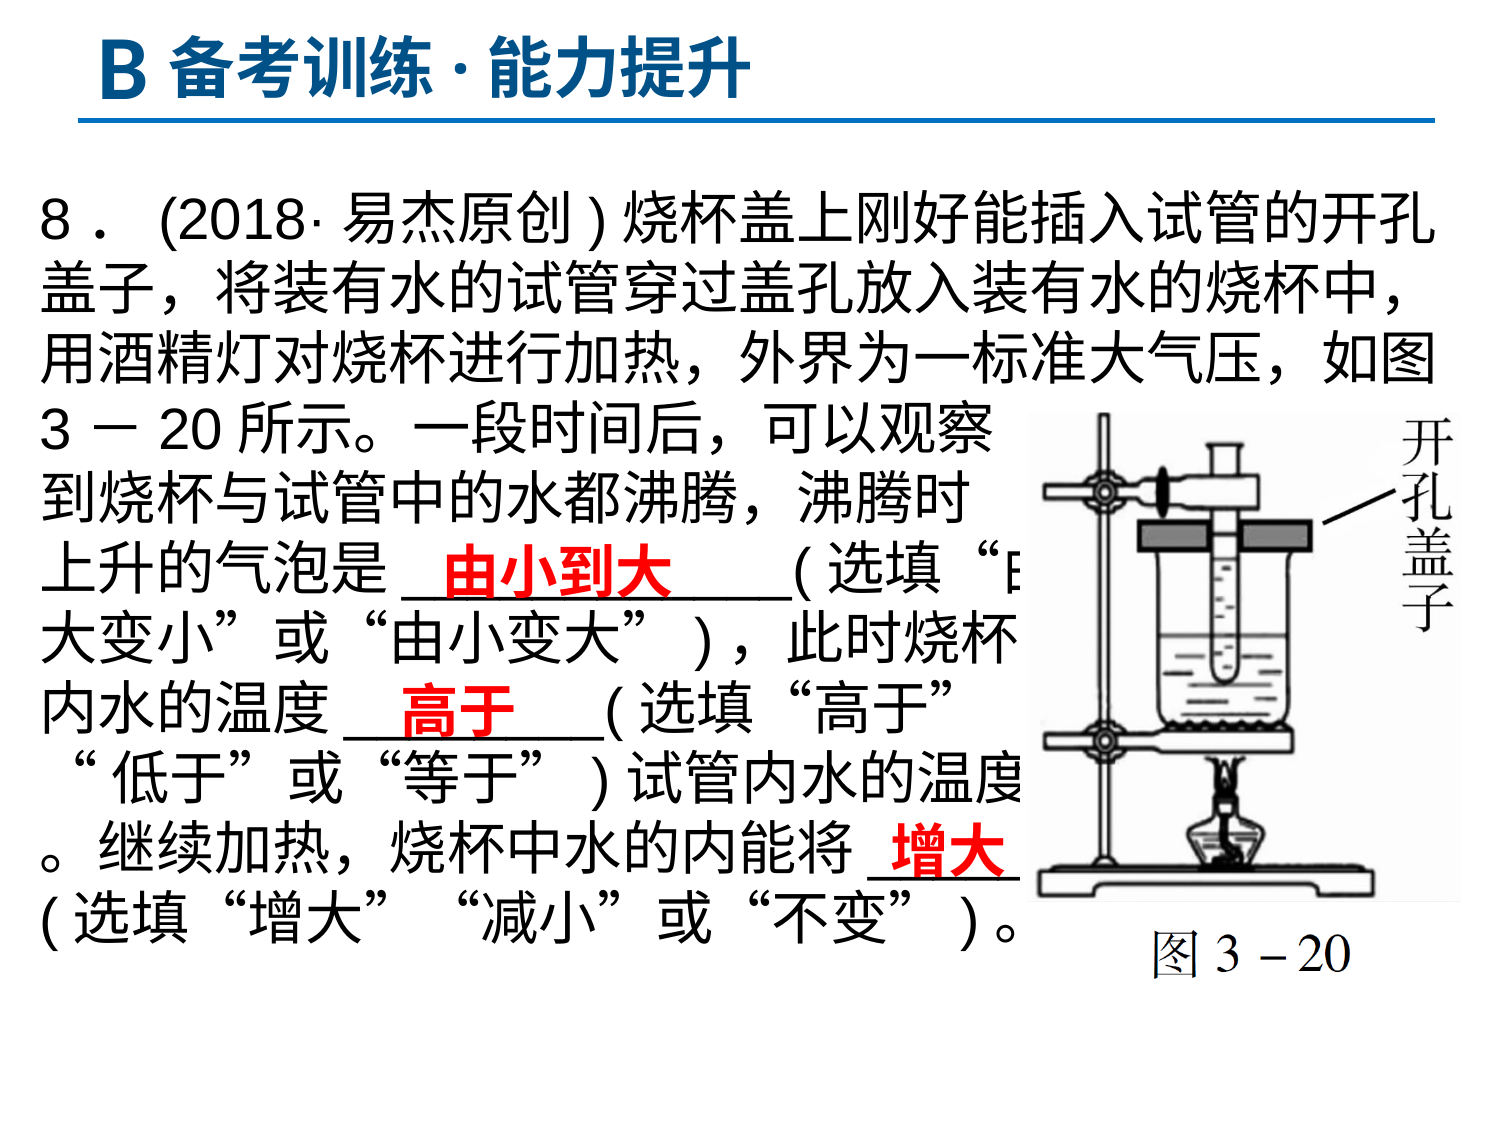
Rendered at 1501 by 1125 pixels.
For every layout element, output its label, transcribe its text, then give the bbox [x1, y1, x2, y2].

picture [1019, 394, 1461, 979]
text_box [77, 0, 1436, 126]
text_box 增大 [875, 806, 1019, 892]
text_box 由小到大 [426, 527, 715, 613]
text_box 8．(2018·易杰原创)烧杯盖上刚好能插入试管的开孔盖子，将装有水的试管穿过盖孔放入装有水的烧杯中，用酒精灯对烧杯进行加热，外界为一标准大气压，如图3－20所示。一段时间后，可以观察 到烧杯与试管中的水都沸腾，沸腾时 上升的气泡是____________(选填“由 大变小”或“由小变大”)，此时烧杯 内水的温度________(选填“高于” “低于”或“等于”)试管内水的温度 。继续加热，烧杯中水的内能将______ (选填“增大”“减小”或“不变”)。 [39, 174, 1461, 959]
text_box 高于 [385, 666, 674, 752]
